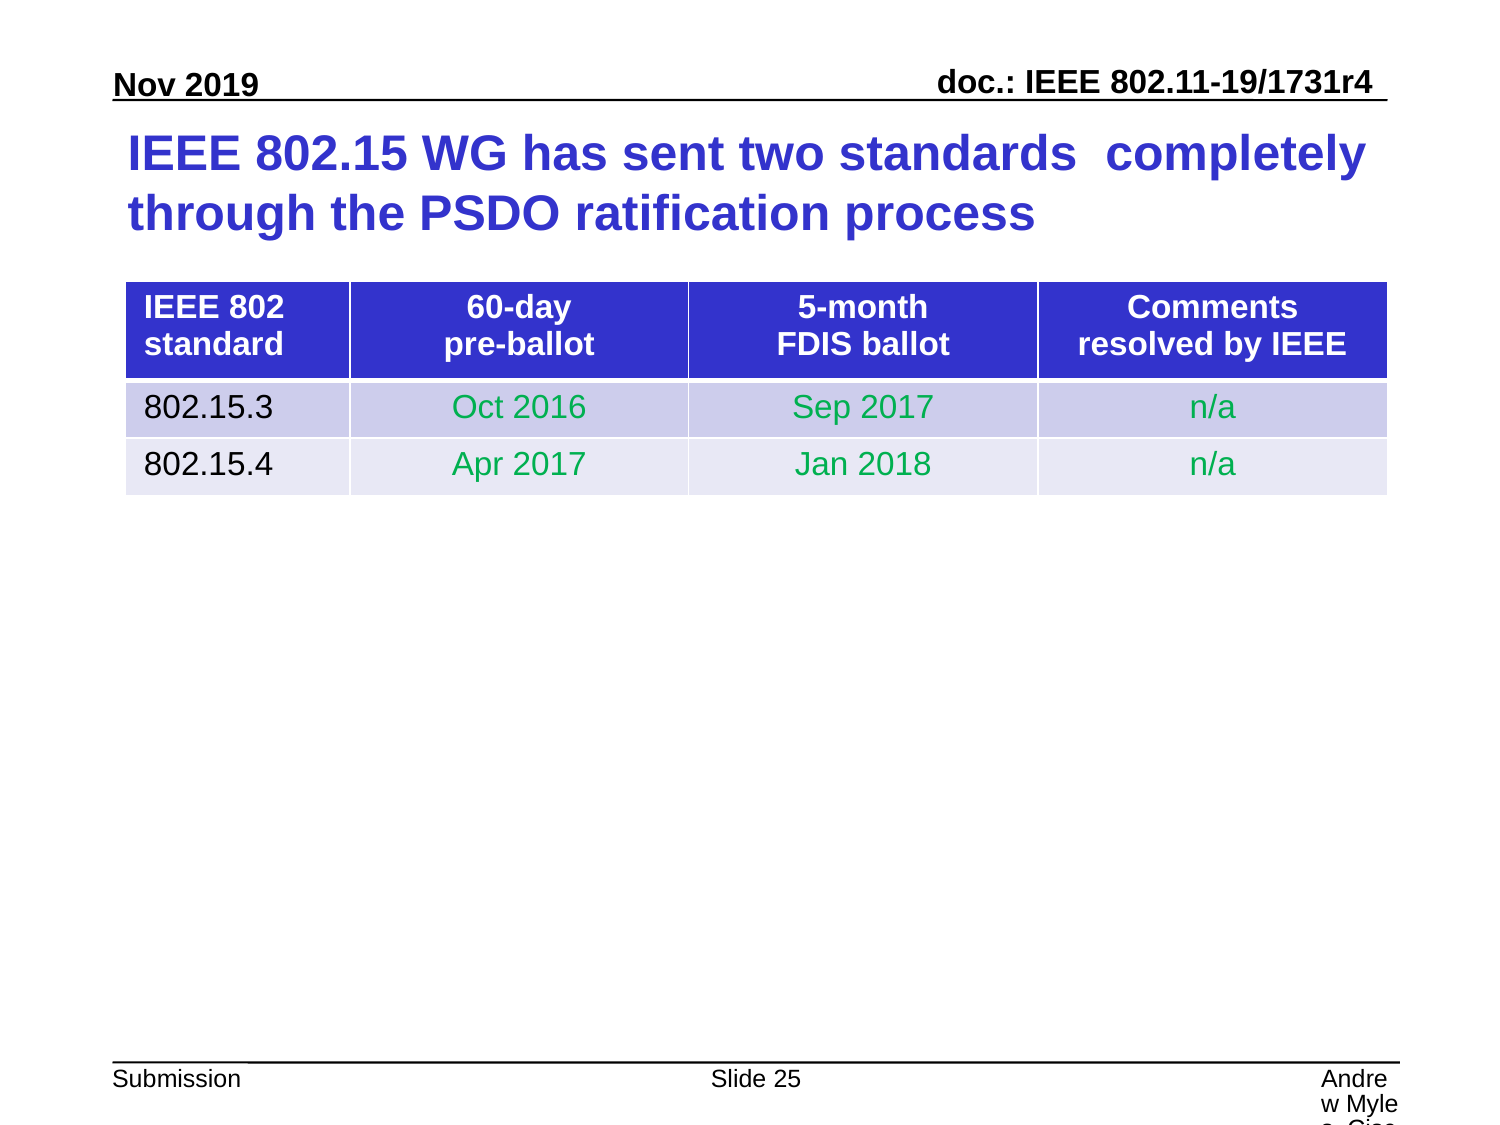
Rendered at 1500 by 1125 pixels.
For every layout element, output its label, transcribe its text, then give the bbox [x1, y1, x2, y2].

table_header 5-month FDIS ballot [689, 282, 1037, 378]
title IEEE 802.15 WG has sent two standards completely through the PSDO ratification process [112, 112, 1388, 288]
table_cell 802.15.4 [126, 439, 349, 495]
footer Andrew Myles, Cisco [1320, 1061, 1402, 1093]
table_header 60-day pre-ballot [351, 282, 688, 378]
table_cell Sep 2017 [689, 383, 1037, 437]
table_cell 802.15.3 [126, 383, 349, 437]
table_cell n/a [1039, 439, 1387, 495]
table_cell Apr 2017 [351, 439, 688, 495]
table_cell n/a [1039, 383, 1387, 437]
table_header Comments resolved by IEEE [1039, 282, 1387, 378]
table_cell Jan 2018 [689, 439, 1037, 495]
table_cell Oct 2016 [351, 383, 688, 437]
table_header IEEE 802 standard [126, 282, 349, 378]
slide_number Slide 25 [709, 1061, 803, 1093]
